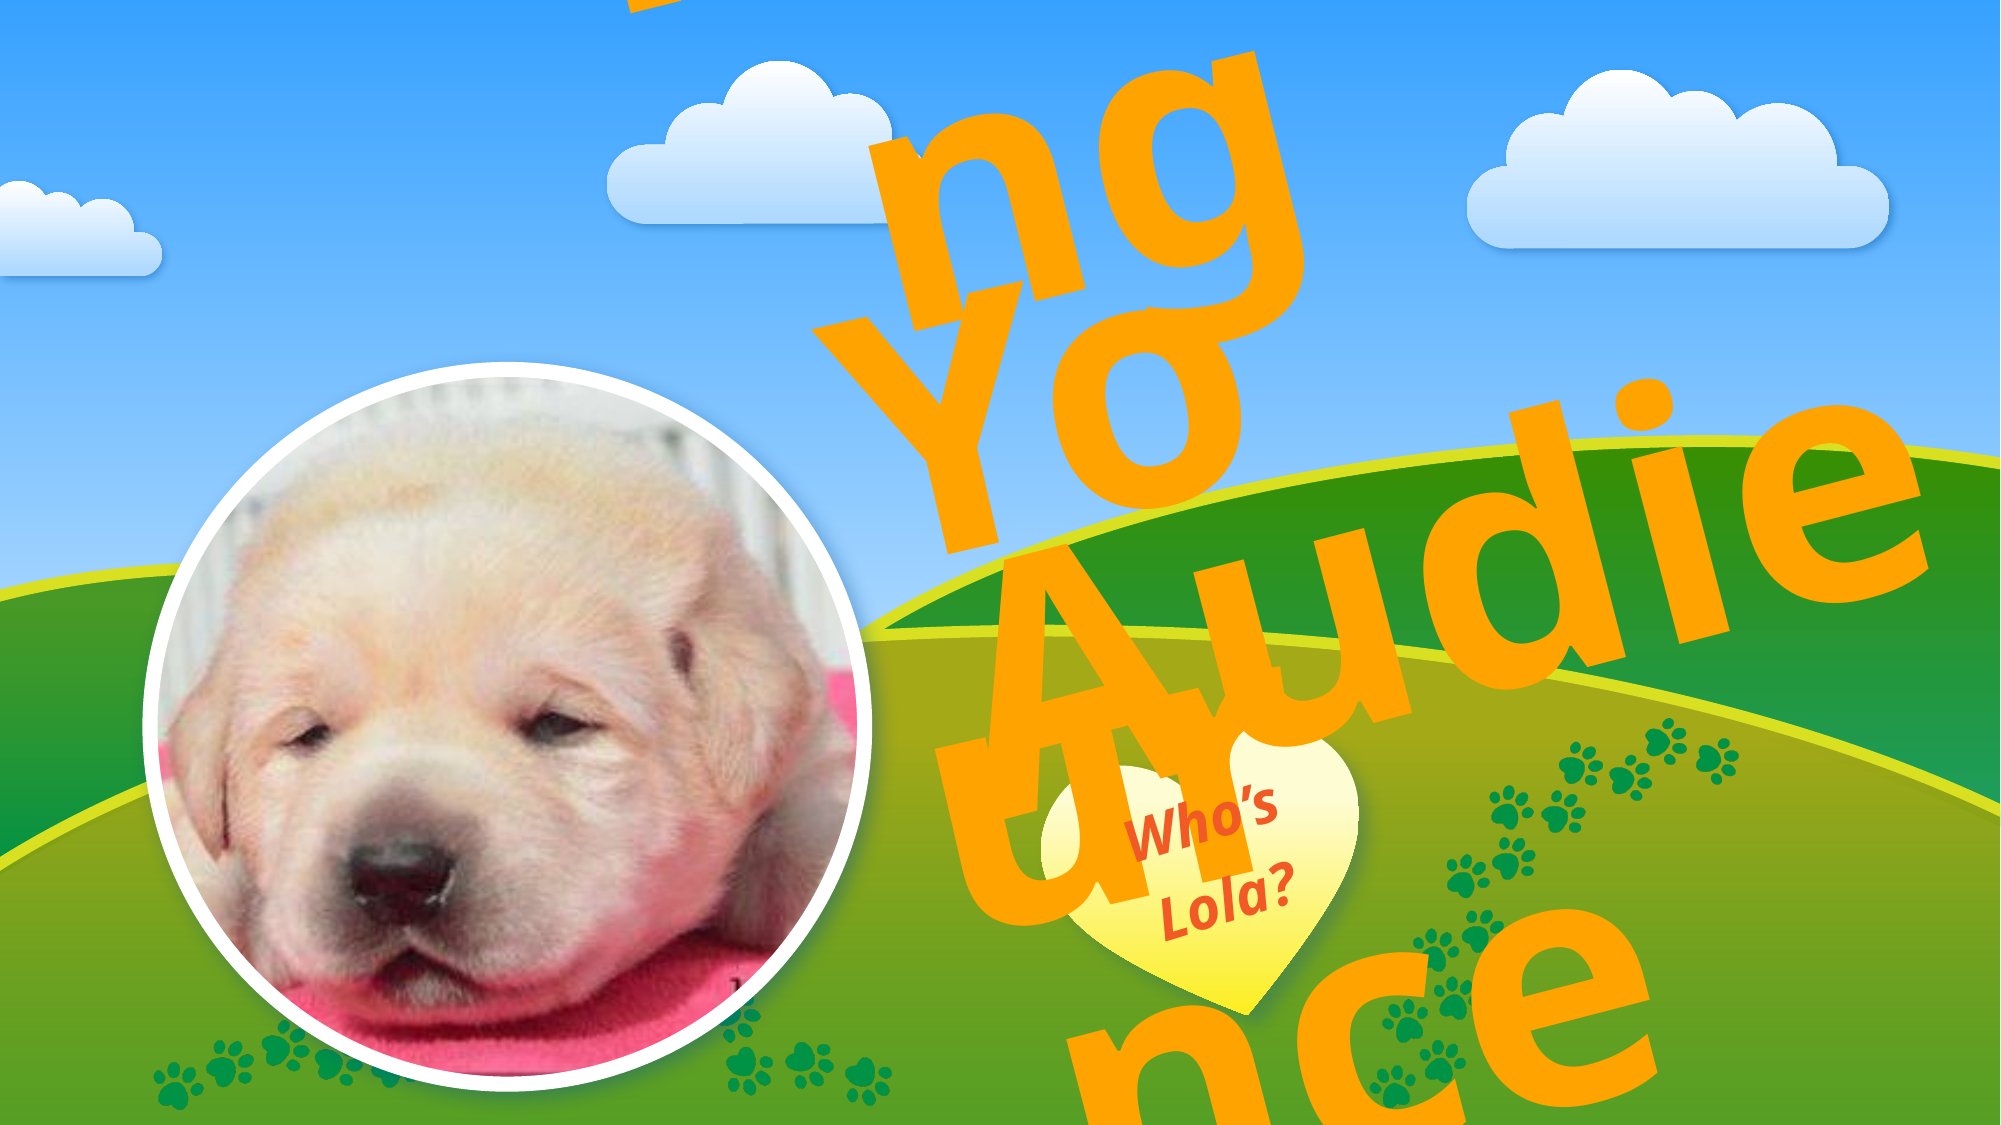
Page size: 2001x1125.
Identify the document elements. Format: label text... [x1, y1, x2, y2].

title Finding [526, 0, 1635, 369]
list Your [783, 140, 1412, 548]
text_box Audience [878, 209, 2000, 1125]
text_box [628, 0, 679, 12]
picture [149, 369, 892, 1110]
